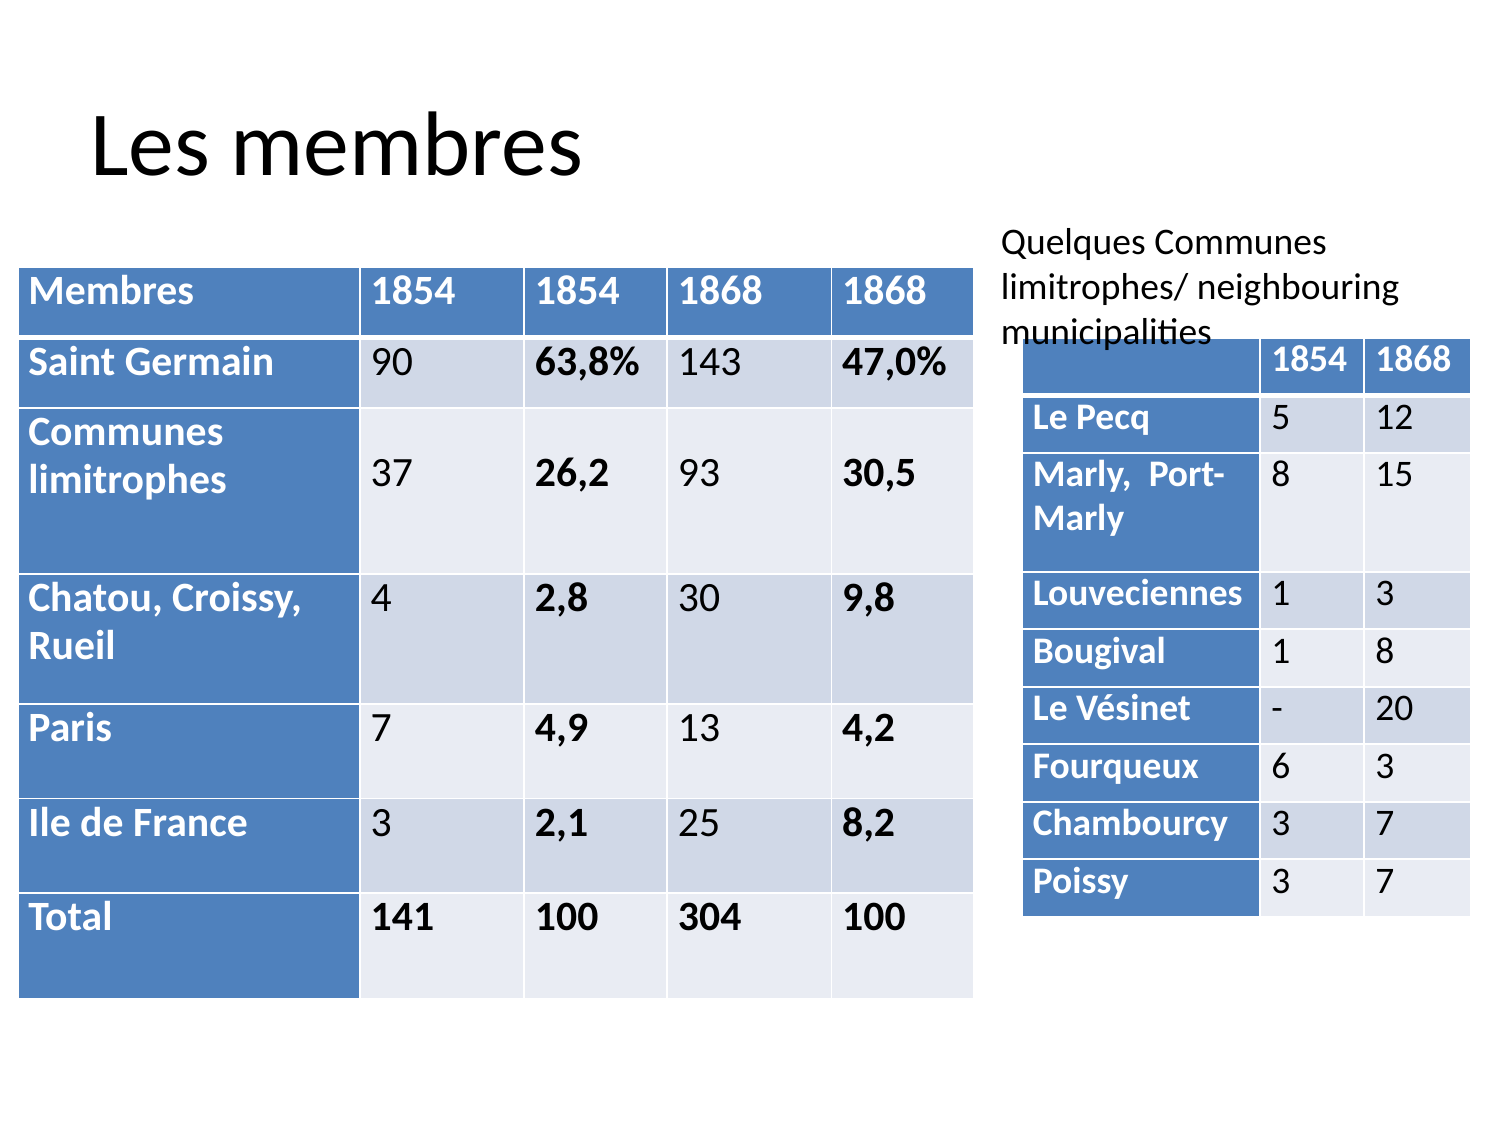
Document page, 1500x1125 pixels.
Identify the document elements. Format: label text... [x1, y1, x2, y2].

table_cell Poissy [1023, 860, 1259, 916]
table_cell 9,8 [832, 575, 973, 703]
table_cell 3 [1365, 745, 1470, 801]
table_cell 4 [361, 575, 523, 703]
table_cell Chambourcy [1023, 803, 1259, 858]
table_cell Bougival [1023, 630, 1259, 686]
table_cell 3 [361, 799, 523, 892]
table_cell 3 [1261, 803, 1363, 858]
table_cell 30 [668, 575, 831, 703]
title Les membres [75, 45, 656, 233]
table_cell 1 [1261, 630, 1363, 686]
table_cell 6 [1261, 745, 1363, 801]
table_header 1854 [1261, 360, 1363, 393]
table_cell 5 [1261, 398, 1363, 452]
table_header 1868 [668, 268, 831, 335]
table_cell 7 [361, 705, 523, 798]
table_cell 4,9 [525, 705, 666, 798]
table_cell 90 [361, 340, 523, 407]
table_cell 47,0% [832, 340, 973, 407]
table_header 1868 [1365, 360, 1470, 393]
table_cell 304 [668, 894, 831, 998]
table_cell Marly, Port-Marly [1023, 454, 1259, 571]
table_cell 63,8% [525, 340, 666, 407]
table_cell 13 [668, 705, 831, 798]
table_cell Chatou, Croissy, Rueil [19, 575, 359, 703]
table_cell 3 [1365, 573, 1470, 628]
table_cell 100 [525, 894, 666, 998]
table_header Membres [19, 268, 359, 335]
table_cell 4,2 [832, 705, 973, 798]
table_cell 2,1 [525, 799, 666, 892]
table_cell 26,2 [525, 409, 666, 573]
table_cell 143 [668, 340, 831, 407]
table_cell Saint Germain [19, 340, 359, 407]
table_cell 141 [361, 894, 523, 998]
text_box Quelques Communes limitrophes/ neighbouring municipalities [986, 209, 1500, 360]
table_cell 1 [1261, 573, 1363, 628]
table_cell Le Vésinet [1023, 688, 1259, 743]
table_cell 2,8 [525, 575, 666, 703]
table_cell 37 [361, 409, 523, 573]
table_header 1854 [525, 268, 666, 335]
table_cell 7 [1365, 860, 1470, 916]
table_cell 15 [1365, 454, 1470, 571]
table_cell - [1261, 688, 1363, 743]
table_cell 25 [668, 799, 831, 892]
table_cell 93 [668, 409, 831, 573]
table_cell 8 [1261, 454, 1363, 571]
table_header 1854 [361, 268, 523, 335]
table_cell Louveciennes [1023, 573, 1259, 628]
table_cell Ile de France [19, 799, 359, 892]
table_cell 8,2 [832, 799, 973, 892]
table_cell 8 [1365, 630, 1470, 686]
table_cell Le Pecq [1023, 398, 1259, 452]
table_cell Fourqueux [1023, 745, 1259, 801]
table_cell 100 [832, 894, 973, 998]
table_cell Total [19, 894, 359, 998]
table_header [1023, 360, 1259, 393]
table_cell Communes limitrophes [19, 409, 359, 573]
table_header 1868 [832, 268, 973, 335]
table_cell 30,5 [832, 409, 973, 573]
table_cell Paris [19, 705, 359, 798]
table_cell 12 [1365, 398, 1470, 452]
table_cell 20 [1365, 688, 1470, 743]
table_cell 7 [1365, 803, 1470, 858]
table_cell 3 [1261, 860, 1363, 916]
